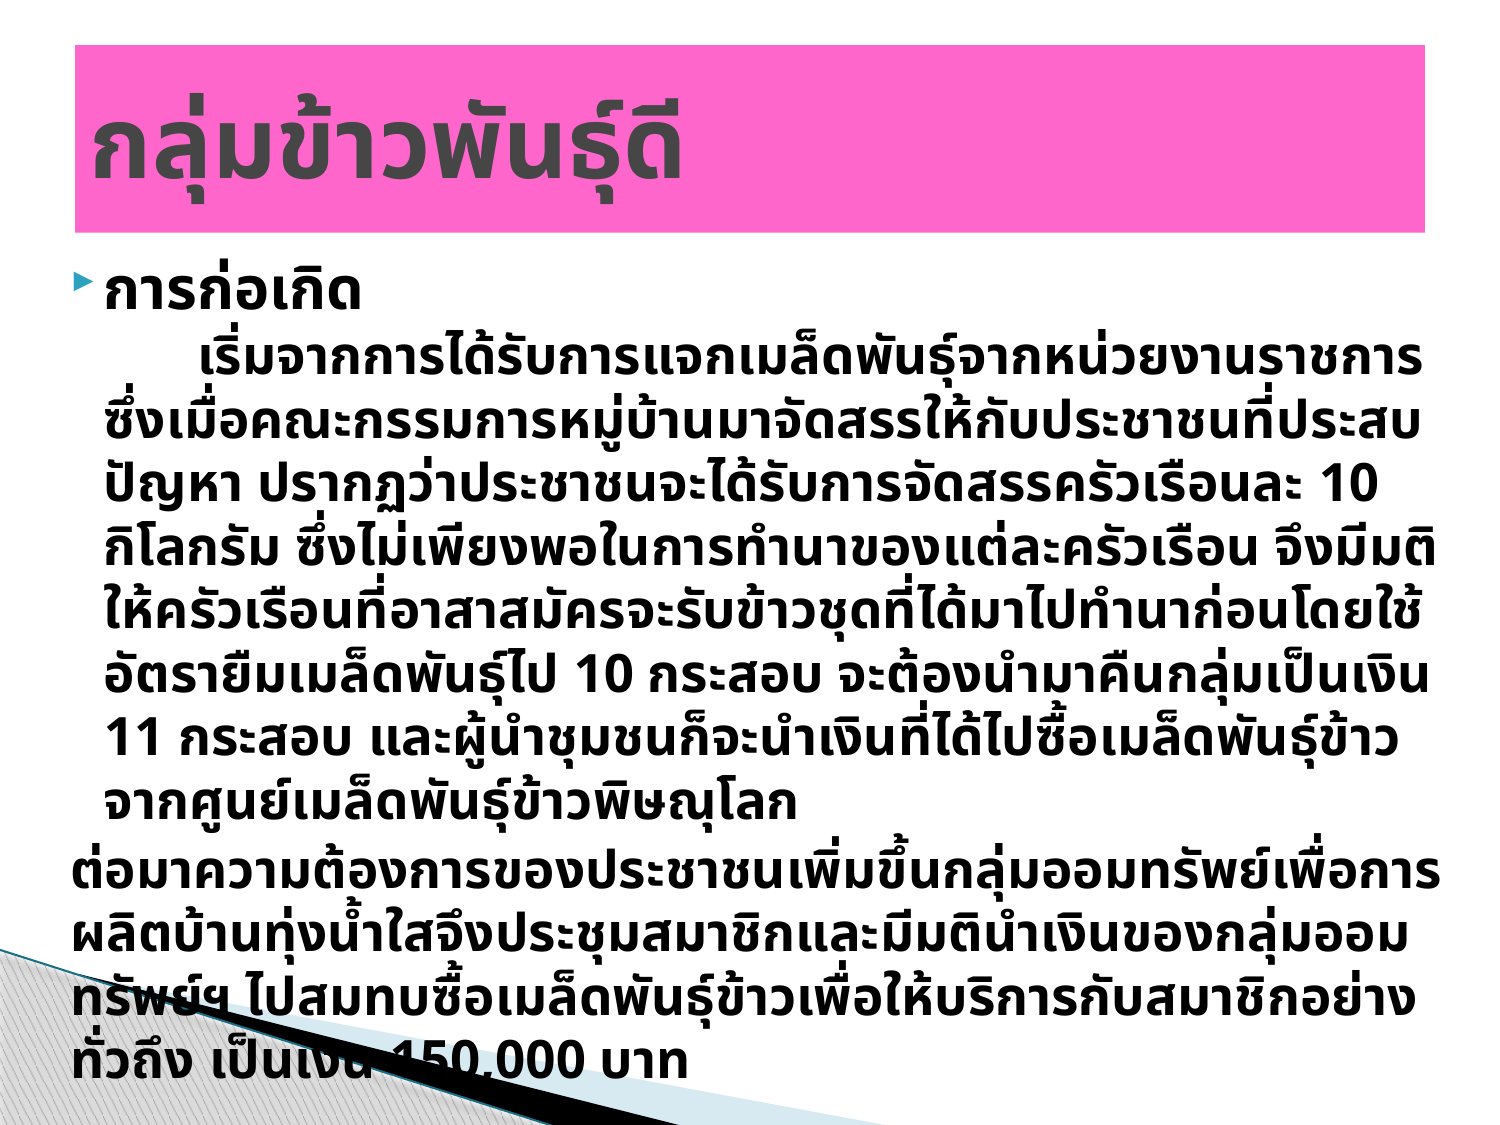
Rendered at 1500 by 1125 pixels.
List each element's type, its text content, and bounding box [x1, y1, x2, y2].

title กลุ่มข้าวพันธุ์ดี [75, 45, 1425, 233]
list การก่อเกิด เริ่มจากการได้รับการแจกเมล็ดพันธุ์จากหน่วยงานราชการ ซึ่งเมื่อคณะกรรมการหมู่บ้านมาจัดสรรให้กับประชาชนที่ประสบปัญหา ปรากฏว่าประชาชนจะได้รับการจัดสรรครัวเรือนละ 10 กิโลกรัม ซึ่งไม่เพียงพอในการทำนาของแต่ละครัวเรือน จึงมีมติให้ครัวเรือนที่อาสาสมัครจะรับข้าวชุดที่ได้มาไปทำนาก่อนโดยใช้อัตรายืมเมล็ดพันธุ์ไป 10 กระสอบ จะต้องนำมาคืนกลุ่มเป็นเงิน 11 กระสอบ และผู้นำชุมชนก็จะนำเงินที่ได้ไปซื้อเมล็ดพันธุ์ข้าวจากศูนย์เมล็ดพันธุ์ข้าวพิษณุโลก ต่อมาความต้องการของประชาชนเพิ่มขึ้นกลุ่มออมทรัพย์เพื่อการผลิตบ้านทุ่งน้ำใสจึงประชุมสมาชิกและมีมตินำเงินของกลุ่มออมทรัพย์ฯ ไปสมทบซื้อเมล็ดพันธุ์ข้าวเพื่อให้บริการกับสมาชิกอย่างทั่วถึง เป็นเงิน 150,000 บาท [41, 243, 1471, 1106]
